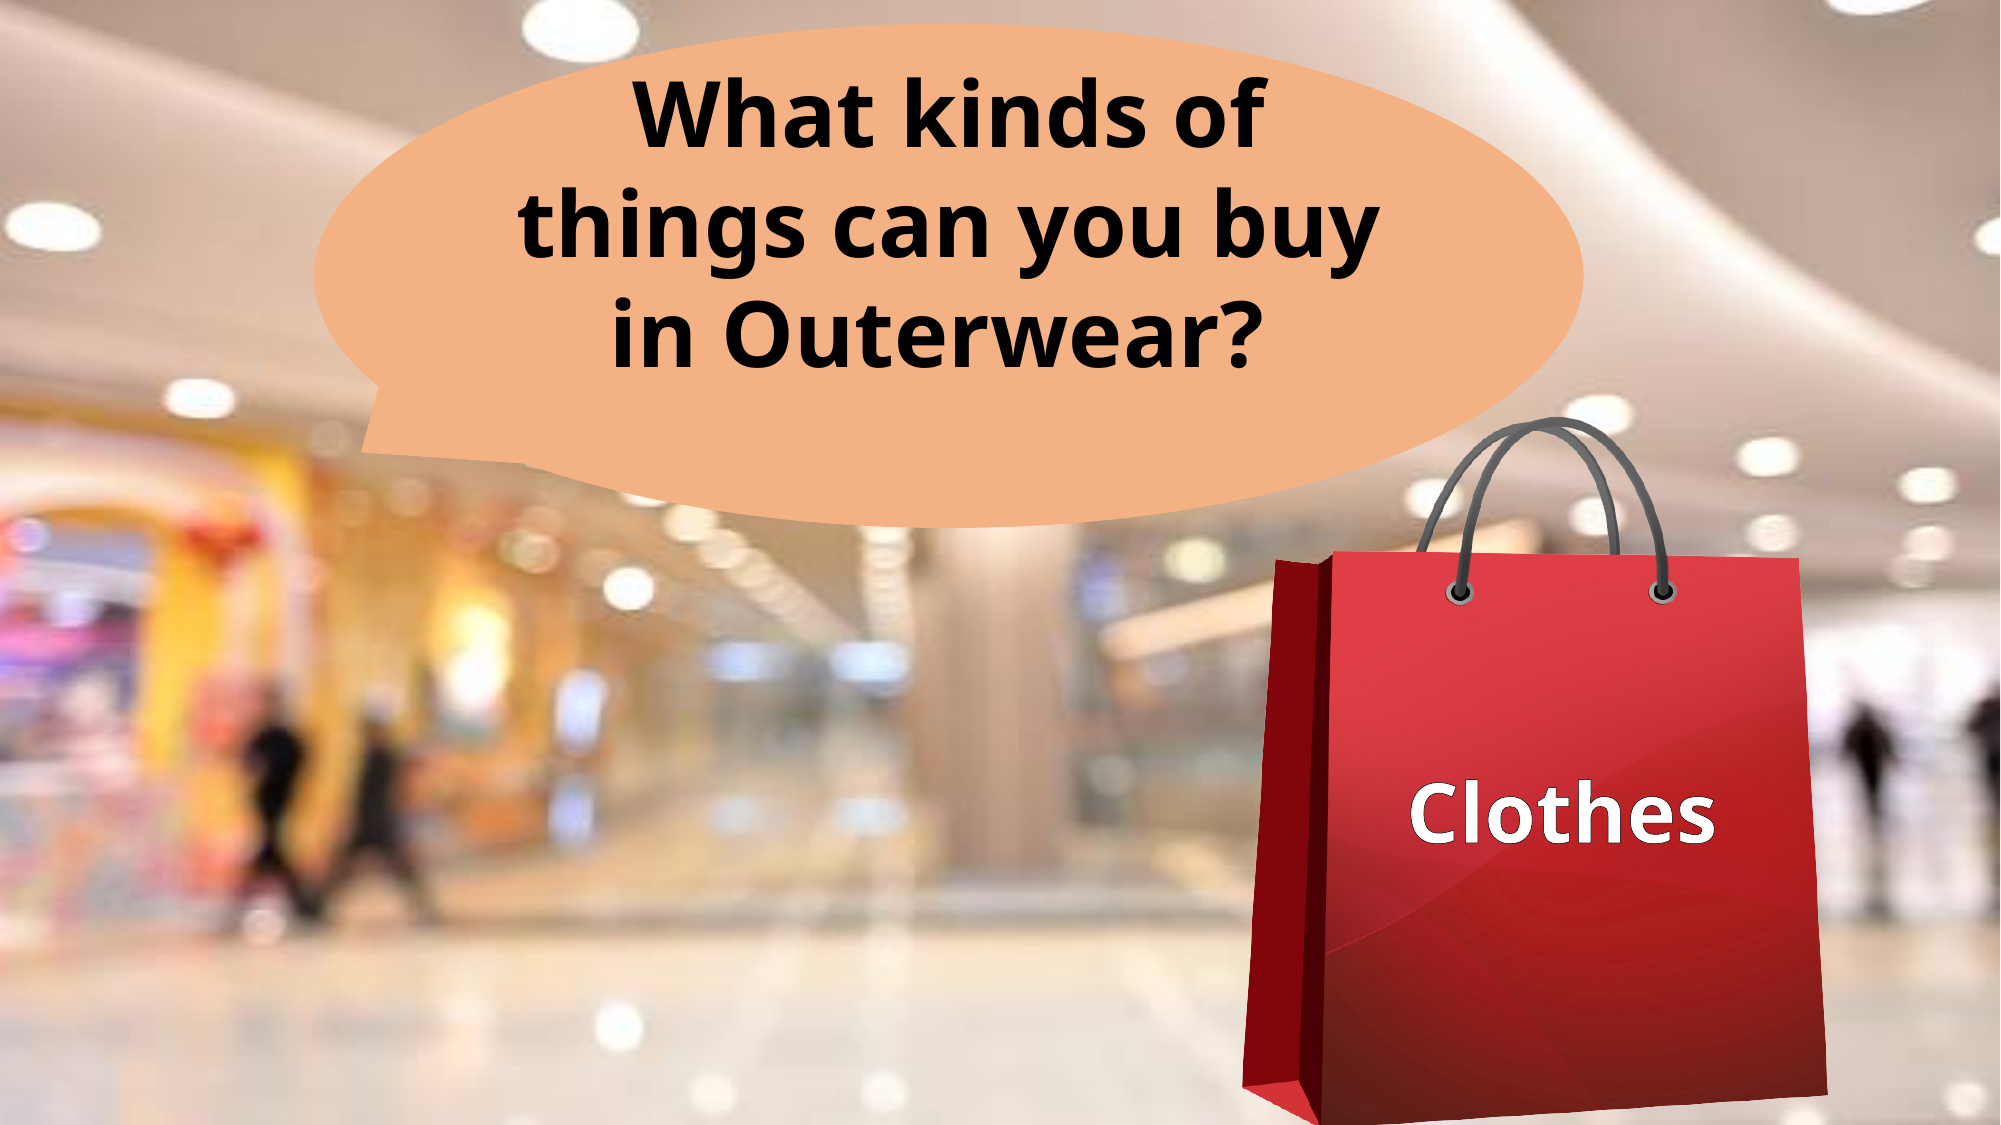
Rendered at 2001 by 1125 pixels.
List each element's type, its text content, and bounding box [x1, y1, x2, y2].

text_box What kinds of things can you buy in Outerwear? [313, 22, 1585, 530]
picture [0, 0, 2001, 1125]
